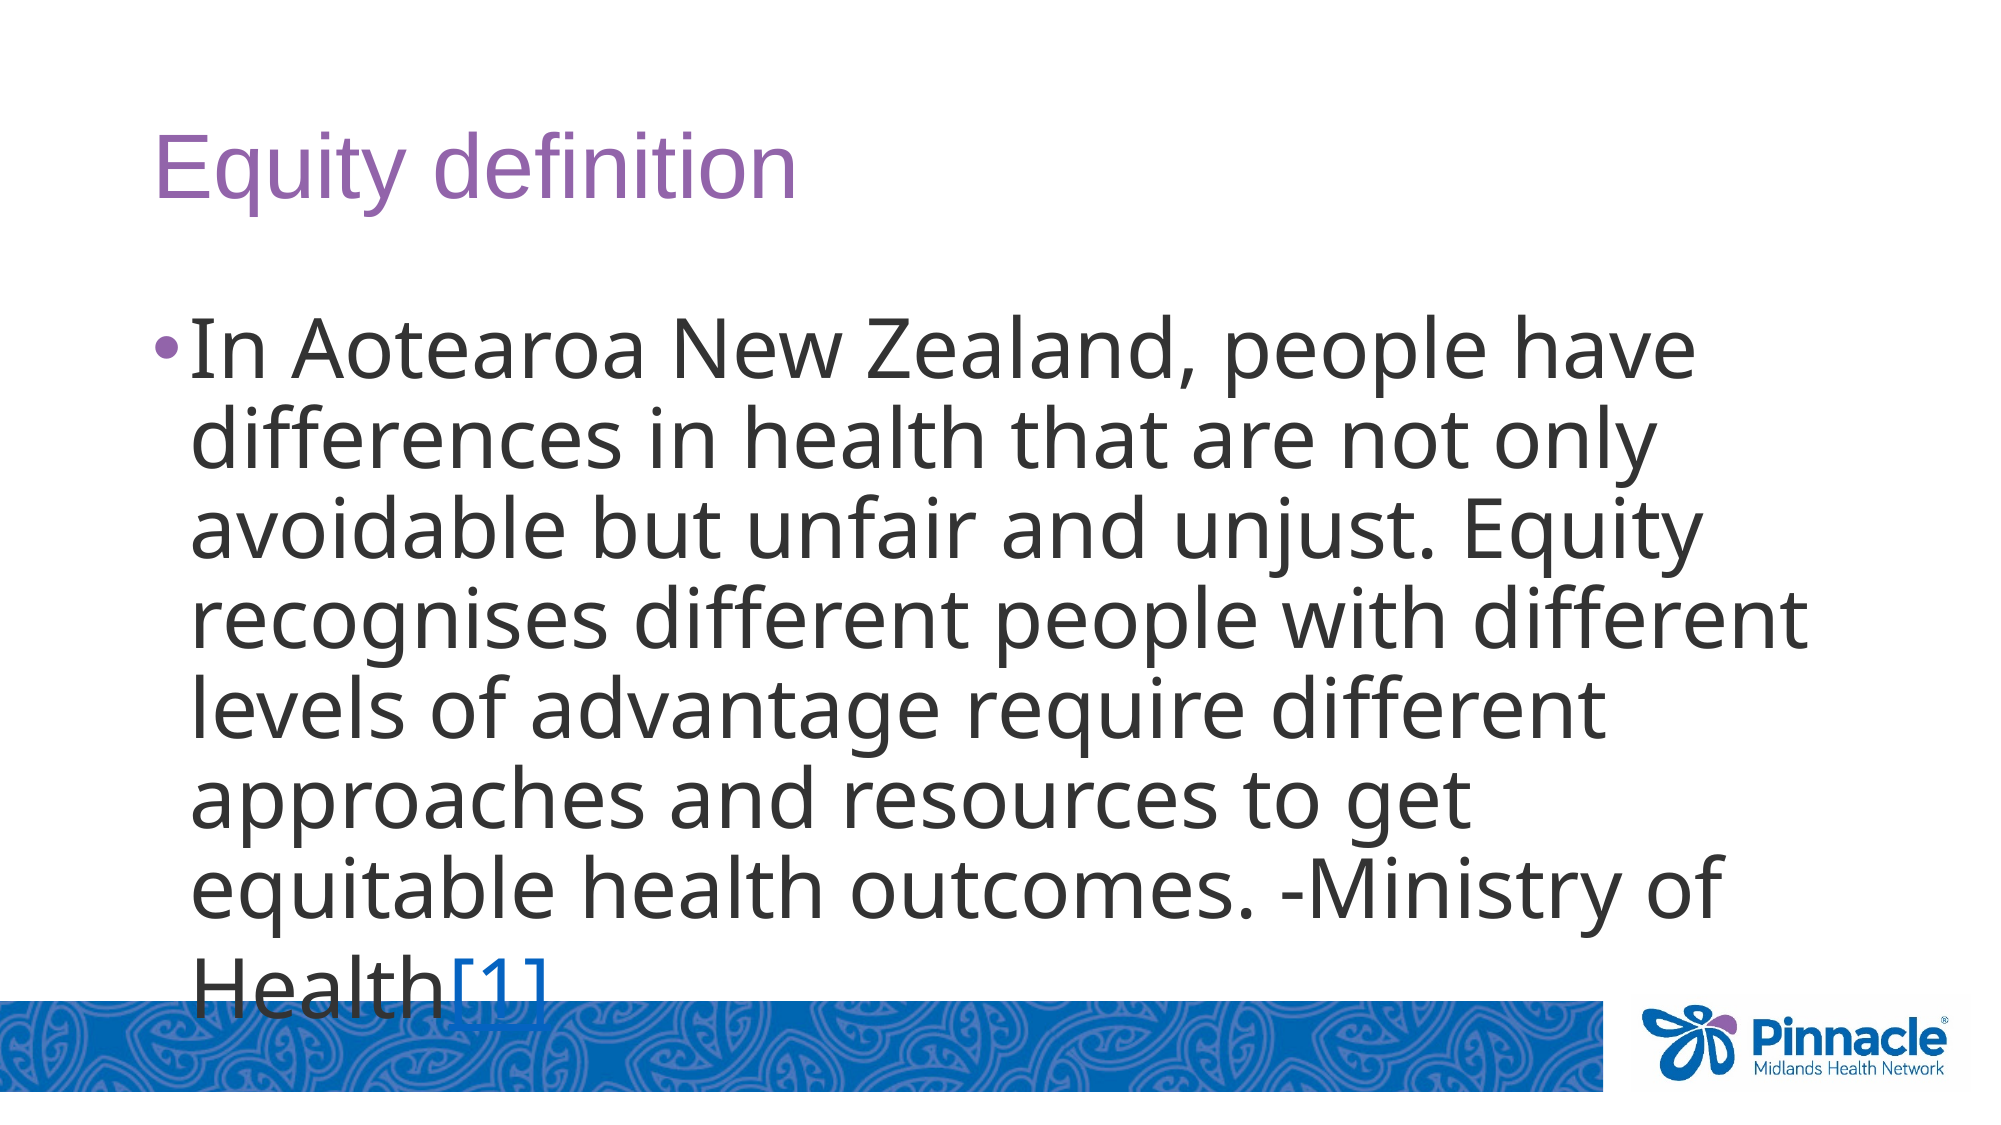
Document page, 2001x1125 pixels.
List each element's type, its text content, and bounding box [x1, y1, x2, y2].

title Equity definition [137, 59, 1863, 278]
list In Aotearoa New Zealand, people have differences in health that are not only avoidable but unfair and unjust. Equity recognises different people with different levels of advantage require different approaches and resources to get equitable health outcomes. -Ministry of Health[1] [137, 299, 1863, 969]
picture [1631, 994, 1971, 1092]
picture [0, 1001, 1604, 1092]
